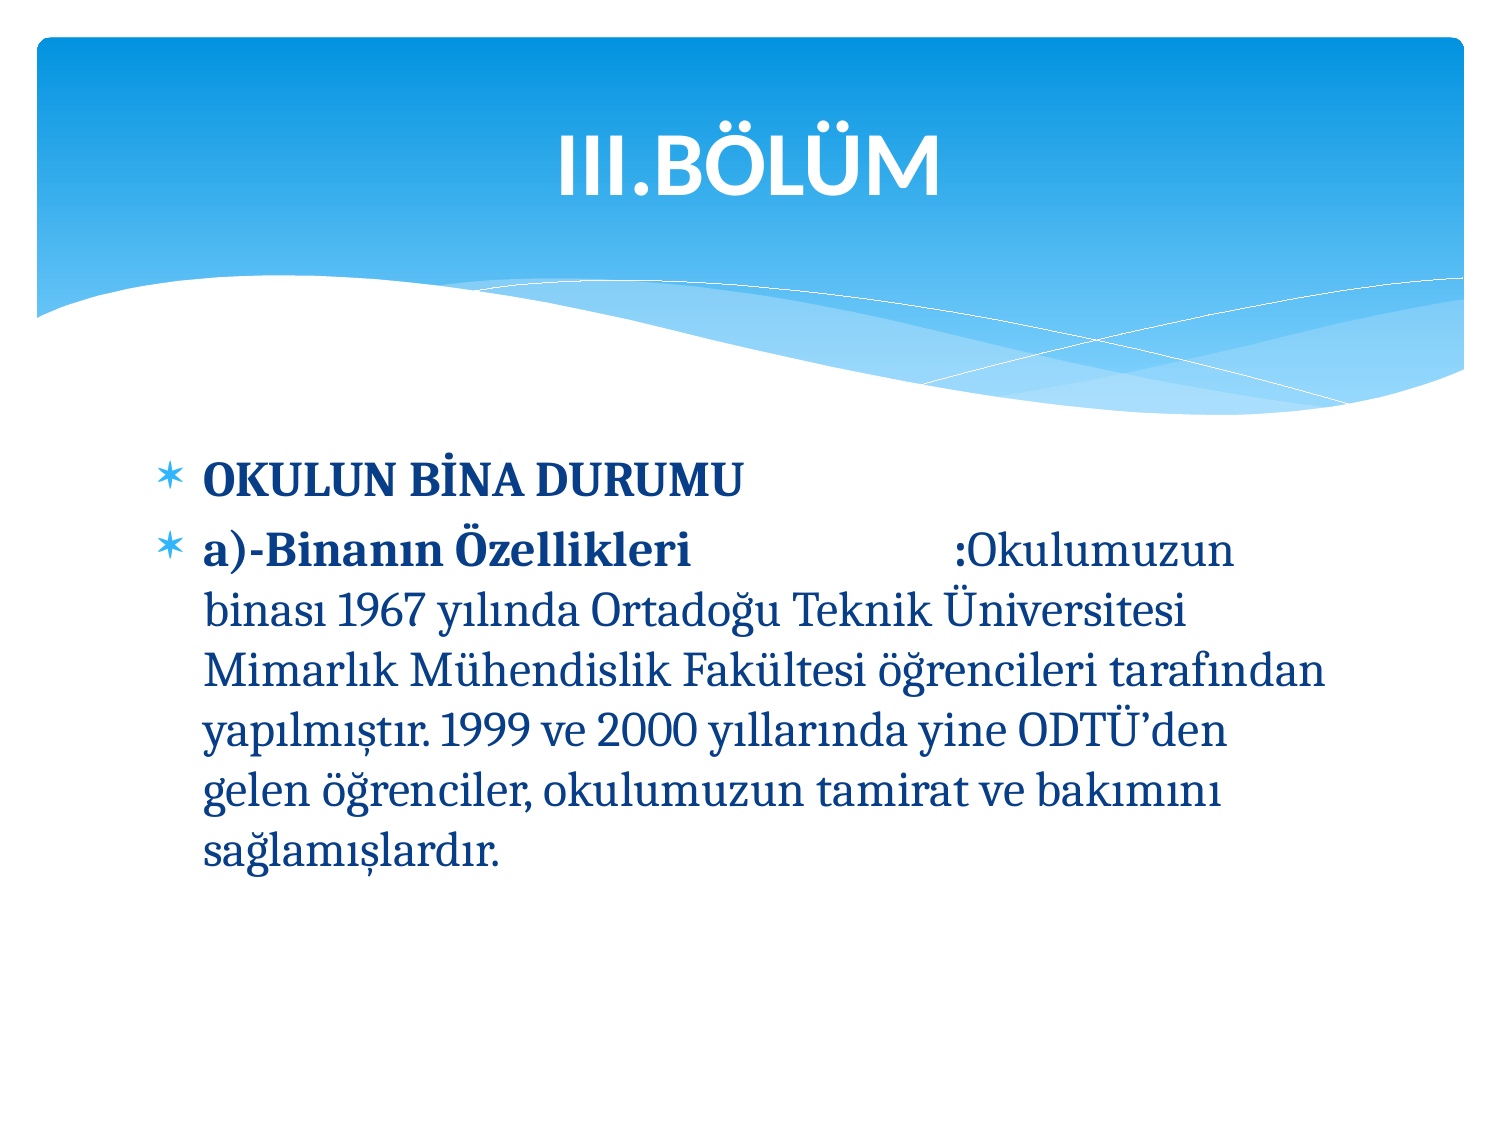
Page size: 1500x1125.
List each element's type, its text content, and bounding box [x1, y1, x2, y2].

title III.BÖLÜM [75, 55, 1425, 261]
list OKULUN BİNA DURUMU a)-Binanın Özellikleri :Okulumuzun binası 1967 yılında Ortadoğu Teknik Üniversitesi Mimarlık Mühendislik Fakültesi öğrencileri tarafından yapılmıştır. 1999 ve 2000 yıllarında yine ODTÜ’den gelen öğrenciler, okulumuzun tamirat ve bakımını sağlamışlardır. [143, 438, 1359, 1005]
